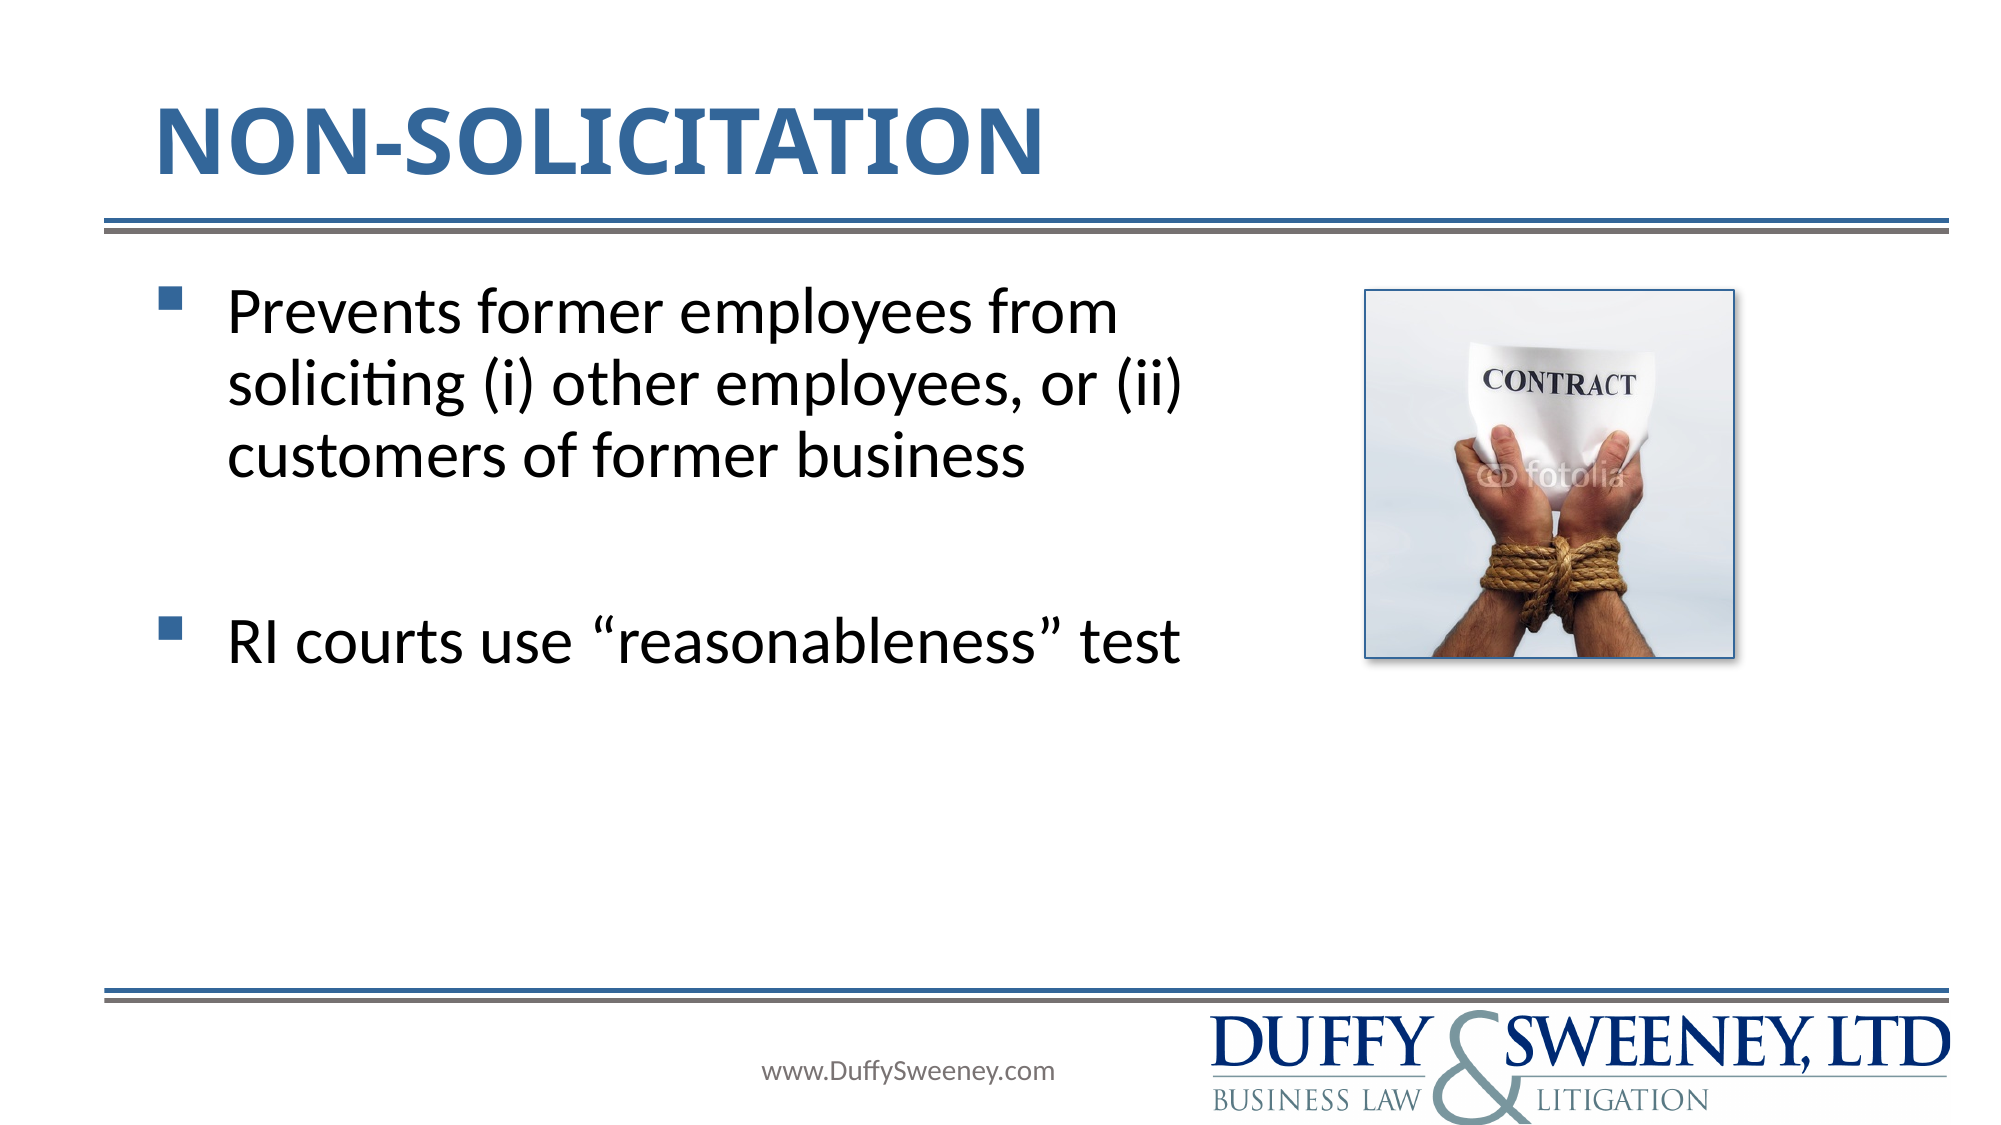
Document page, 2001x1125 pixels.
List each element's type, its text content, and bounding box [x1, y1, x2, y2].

picture [1365, 290, 1733, 658]
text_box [104, 220, 1949, 232]
title NON-SOLICITATION [137, 22, 1863, 203]
list Prevents former employees from soliciting (i) other employees, or (ii) customers of former business RI courts use “reasonableness” test [137, 268, 1215, 983]
picture [1210, 1010, 1951, 1125]
footer www.DuffySweeney.com [688, 1038, 1129, 1099]
